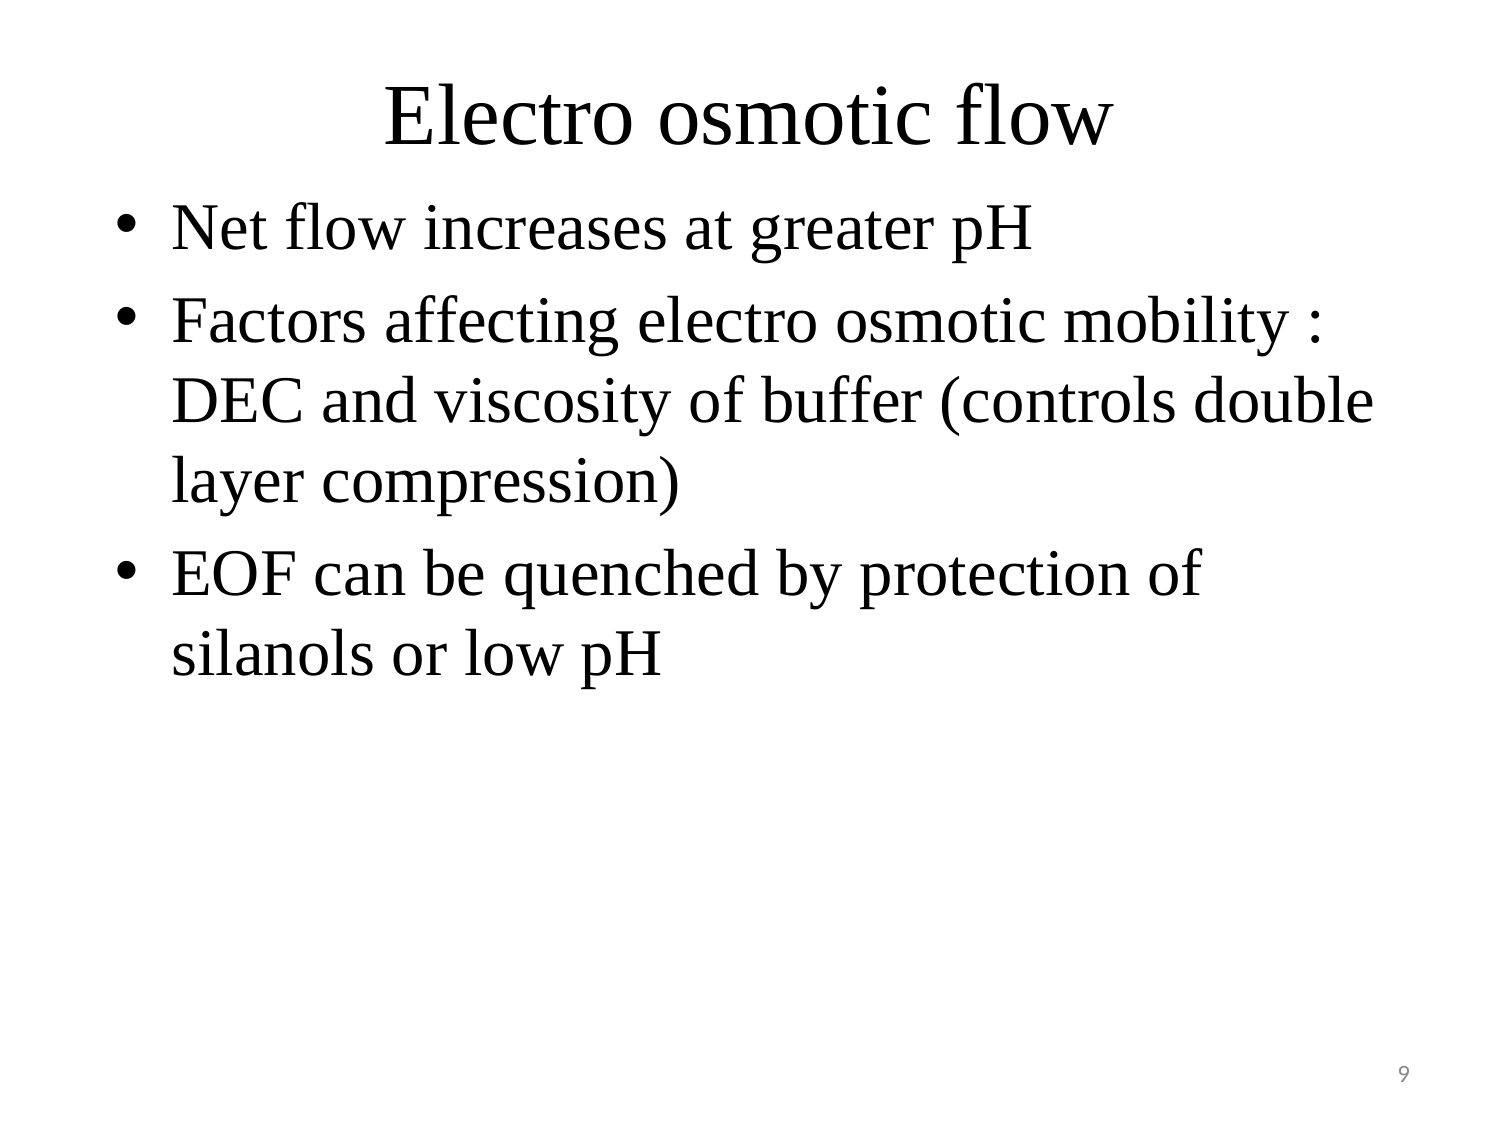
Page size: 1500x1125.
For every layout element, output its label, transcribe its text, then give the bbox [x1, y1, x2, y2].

title Electro osmotic flow [75, 50, 1425, 171]
slide_number 9 [1074, 1042, 1425, 1103]
list Net flow increases at greater pH Factors affecting electro osmotic mobility : DEC and viscosity of buffer (controls double layer compression) EOF can be quenched by protection of silanols or low pH [99, 174, 1425, 1005]
